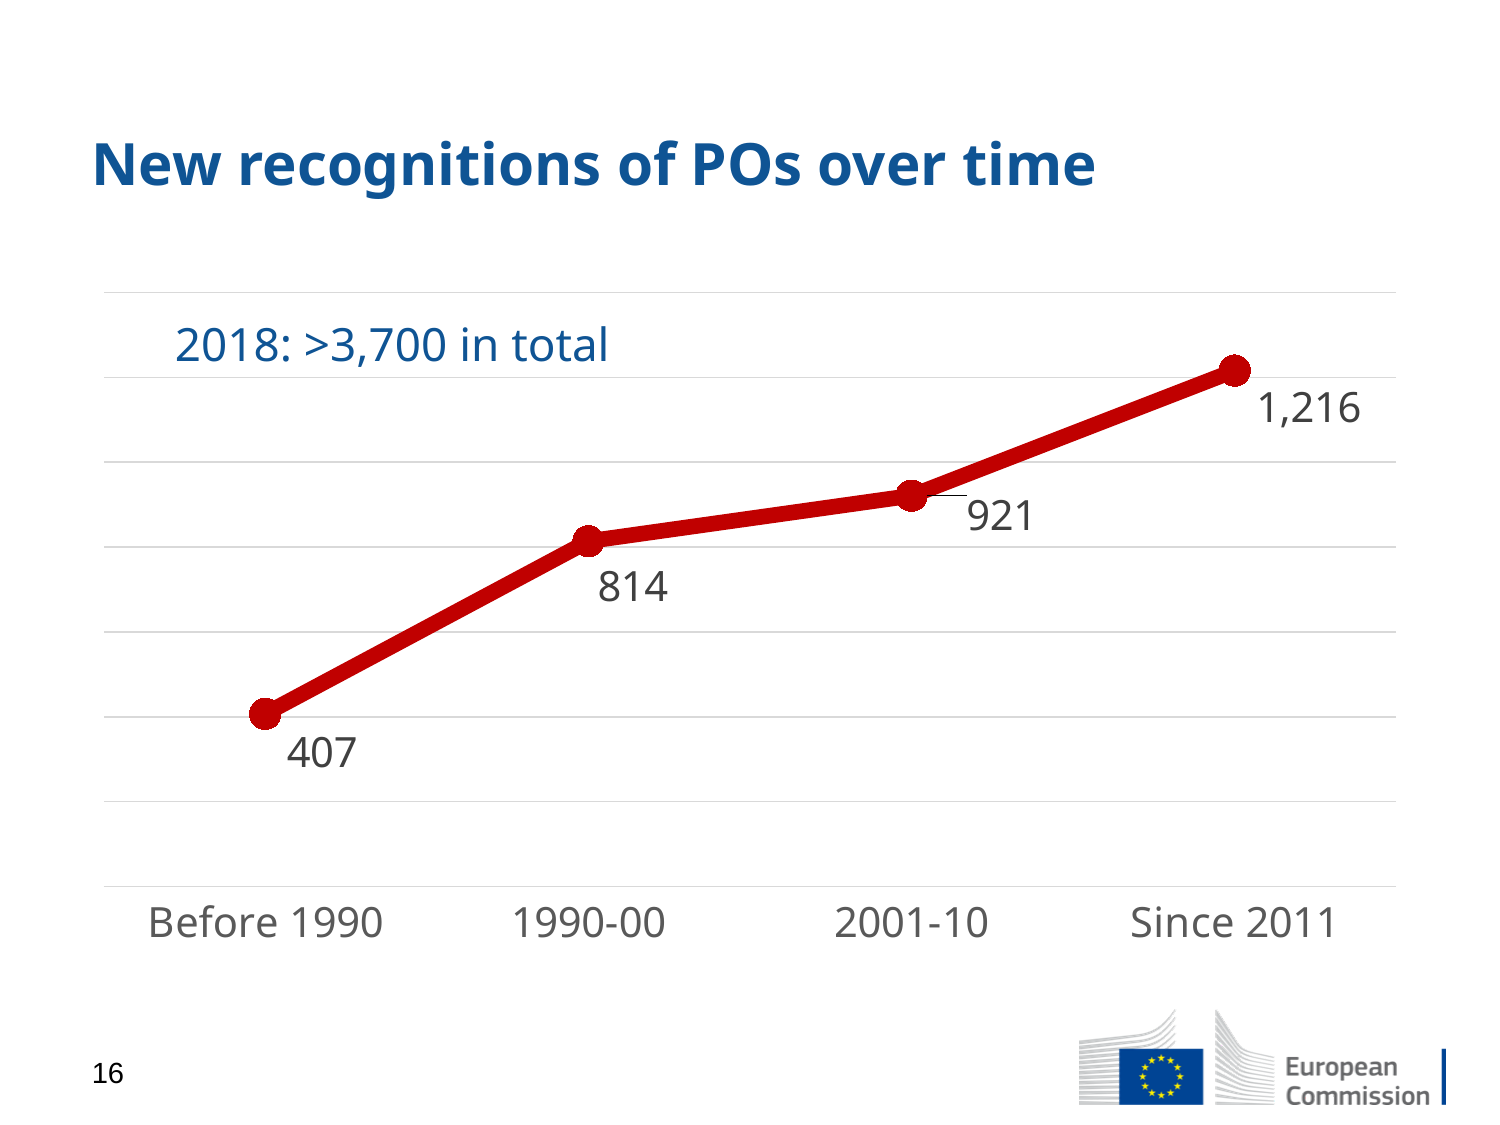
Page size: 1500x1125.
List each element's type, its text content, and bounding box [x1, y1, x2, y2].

picture [1078, 1008, 1447, 1106]
chart [76, 278, 1424, 965]
slide_number 16 [76, 1046, 427, 1125]
title New recognitions of POs over time [76, 92, 1424, 232]
